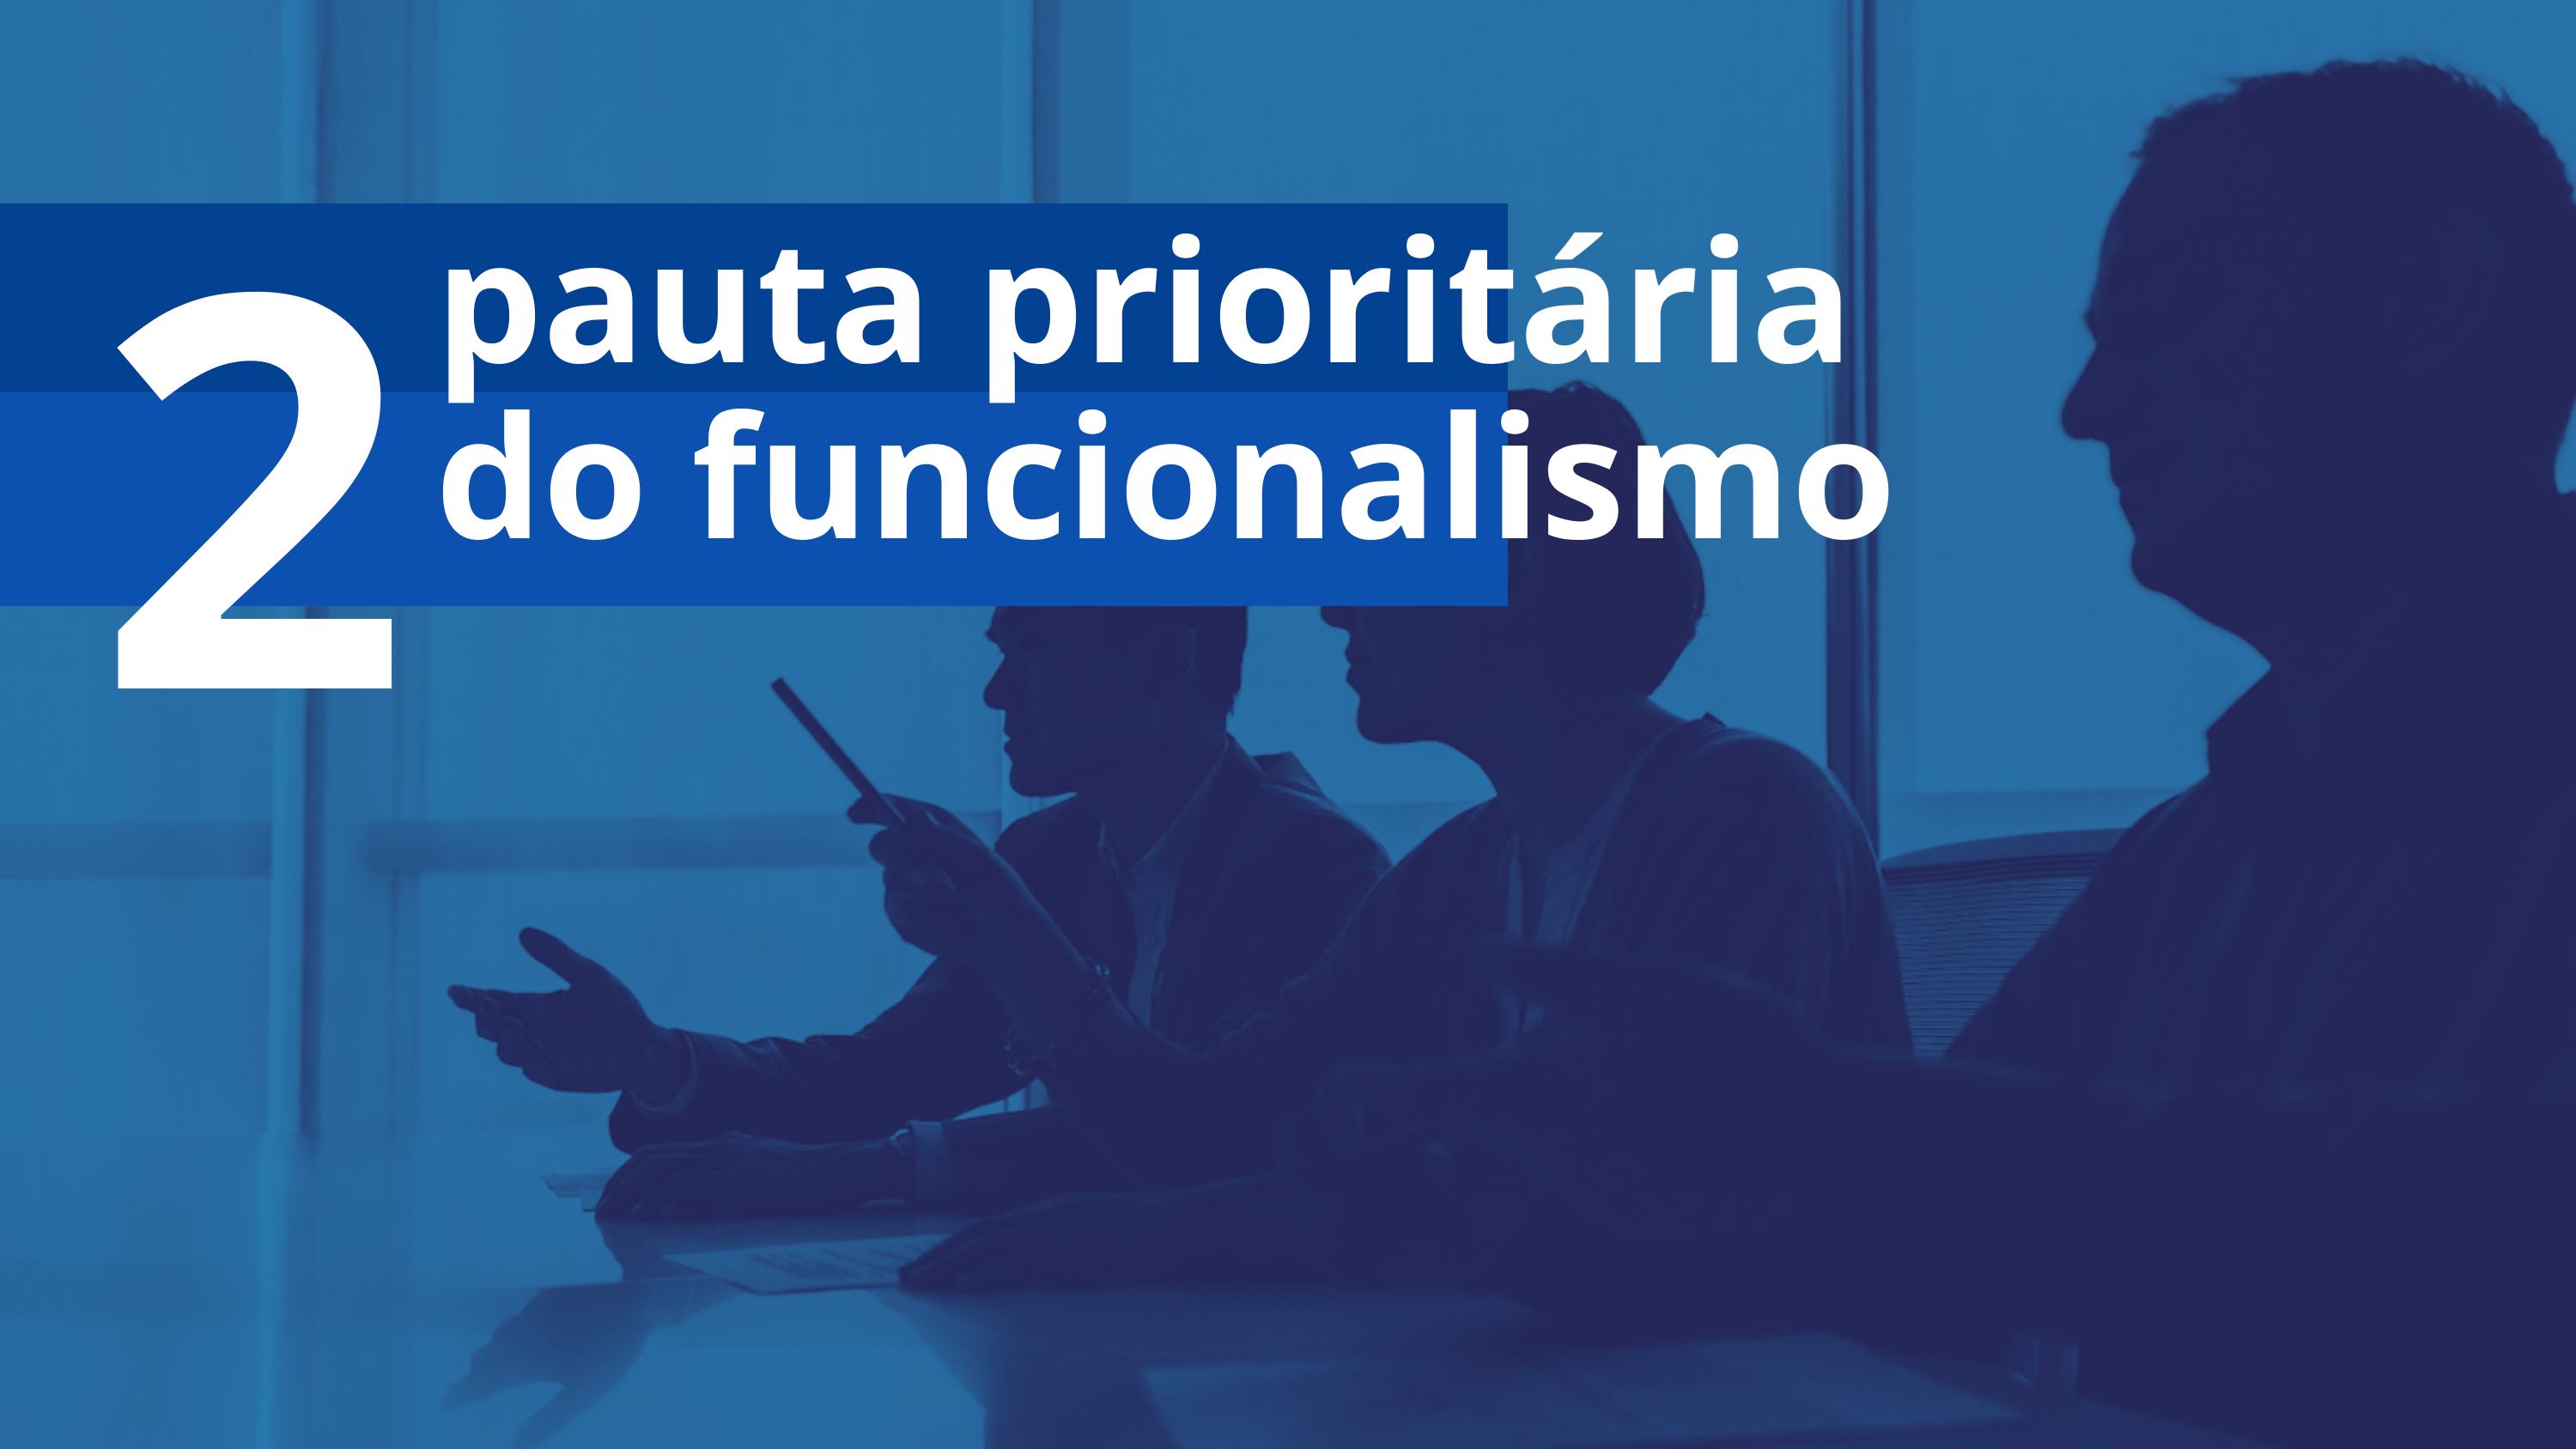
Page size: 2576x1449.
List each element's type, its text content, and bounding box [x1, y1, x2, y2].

text_box [0, 0, 2576, 1449]
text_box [0, 203, 1508, 391]
text_box 2 [96, 616, 422, 799]
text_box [0, 391, 1508, 607]
text_box pauta prioritária do funcionalismo [1514, 220, 1943, 573]
